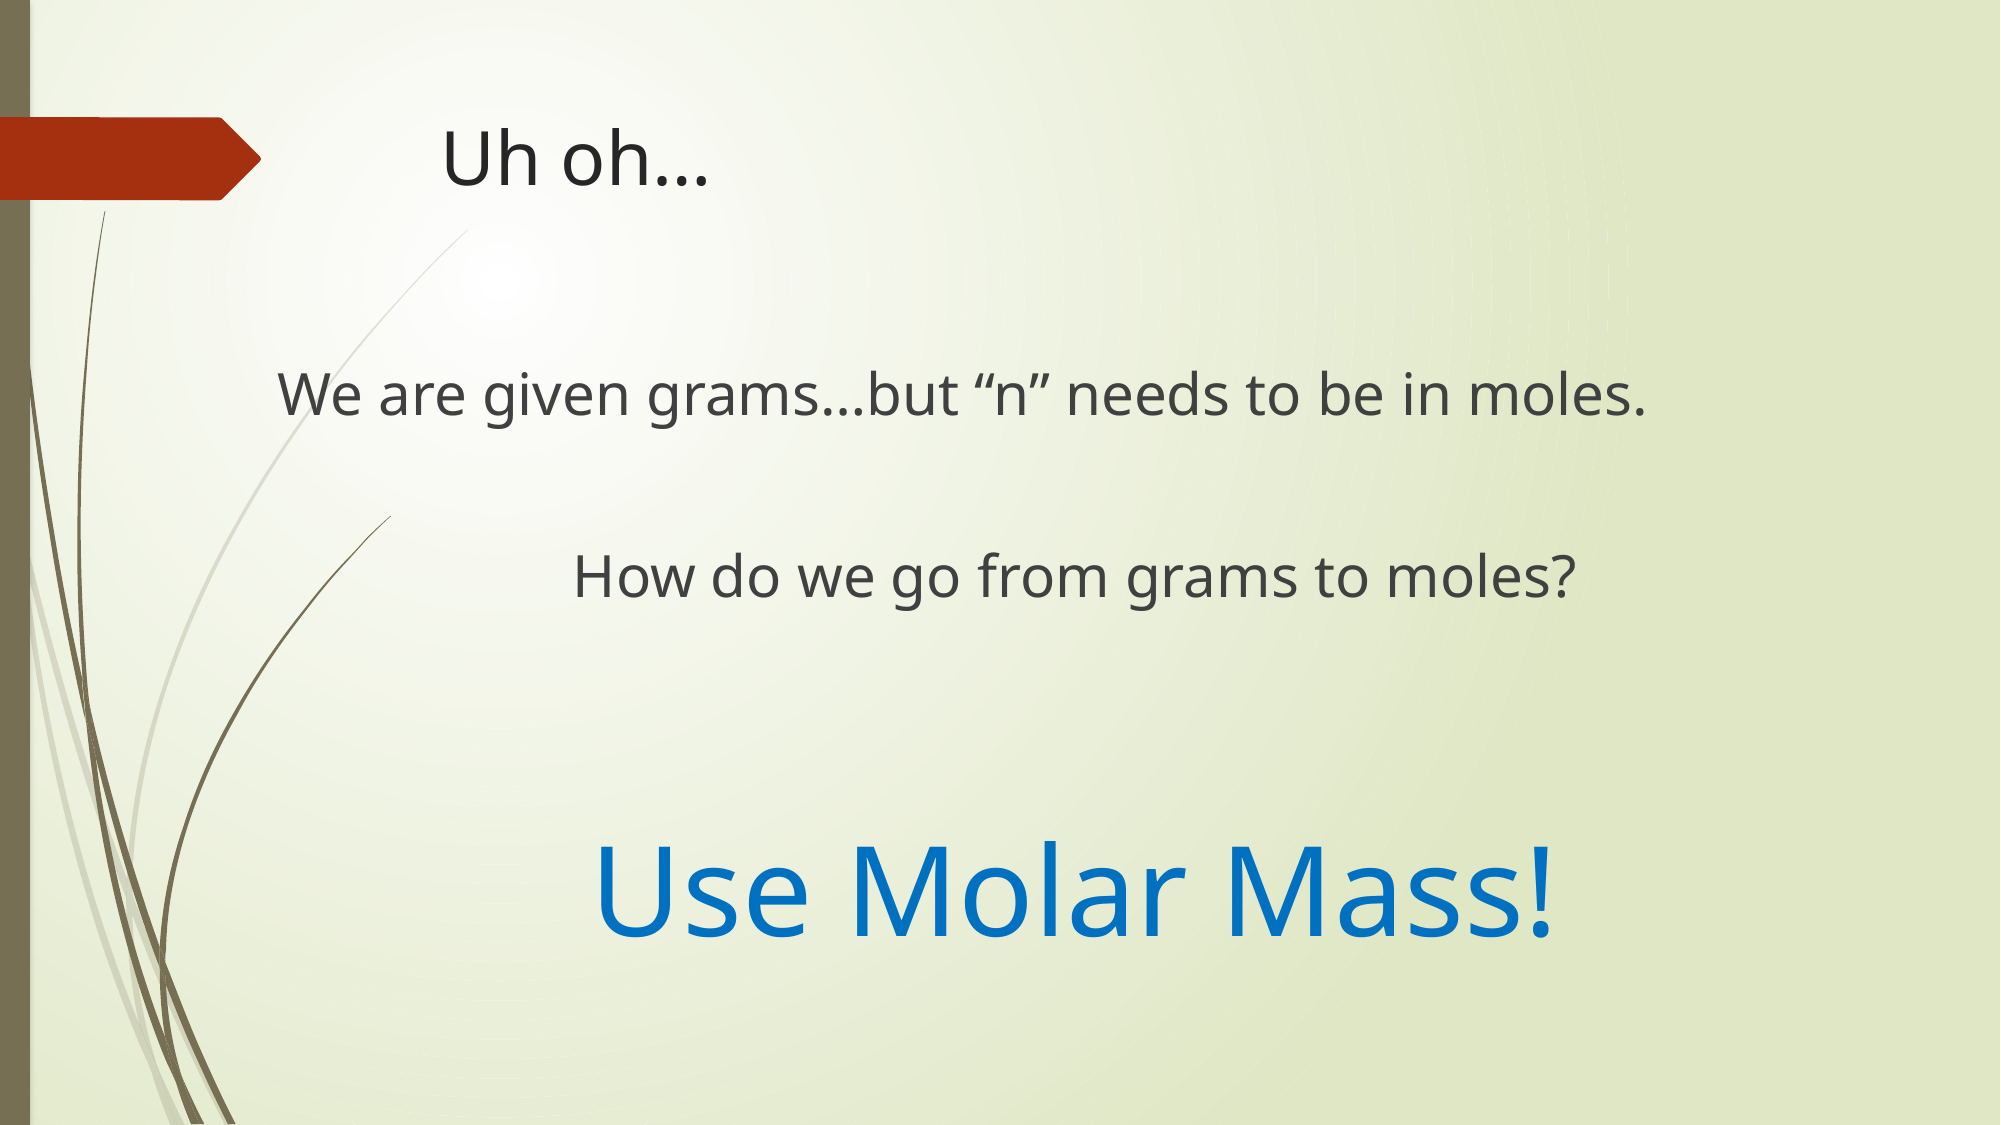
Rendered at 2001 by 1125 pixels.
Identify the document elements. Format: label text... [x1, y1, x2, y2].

title Uh oh… [425, 102, 1888, 313]
list We are given grams…but “n” needs to be in moles. How do we go from grams to moles? Use Molar Mass! [262, 350, 1888, 970]
